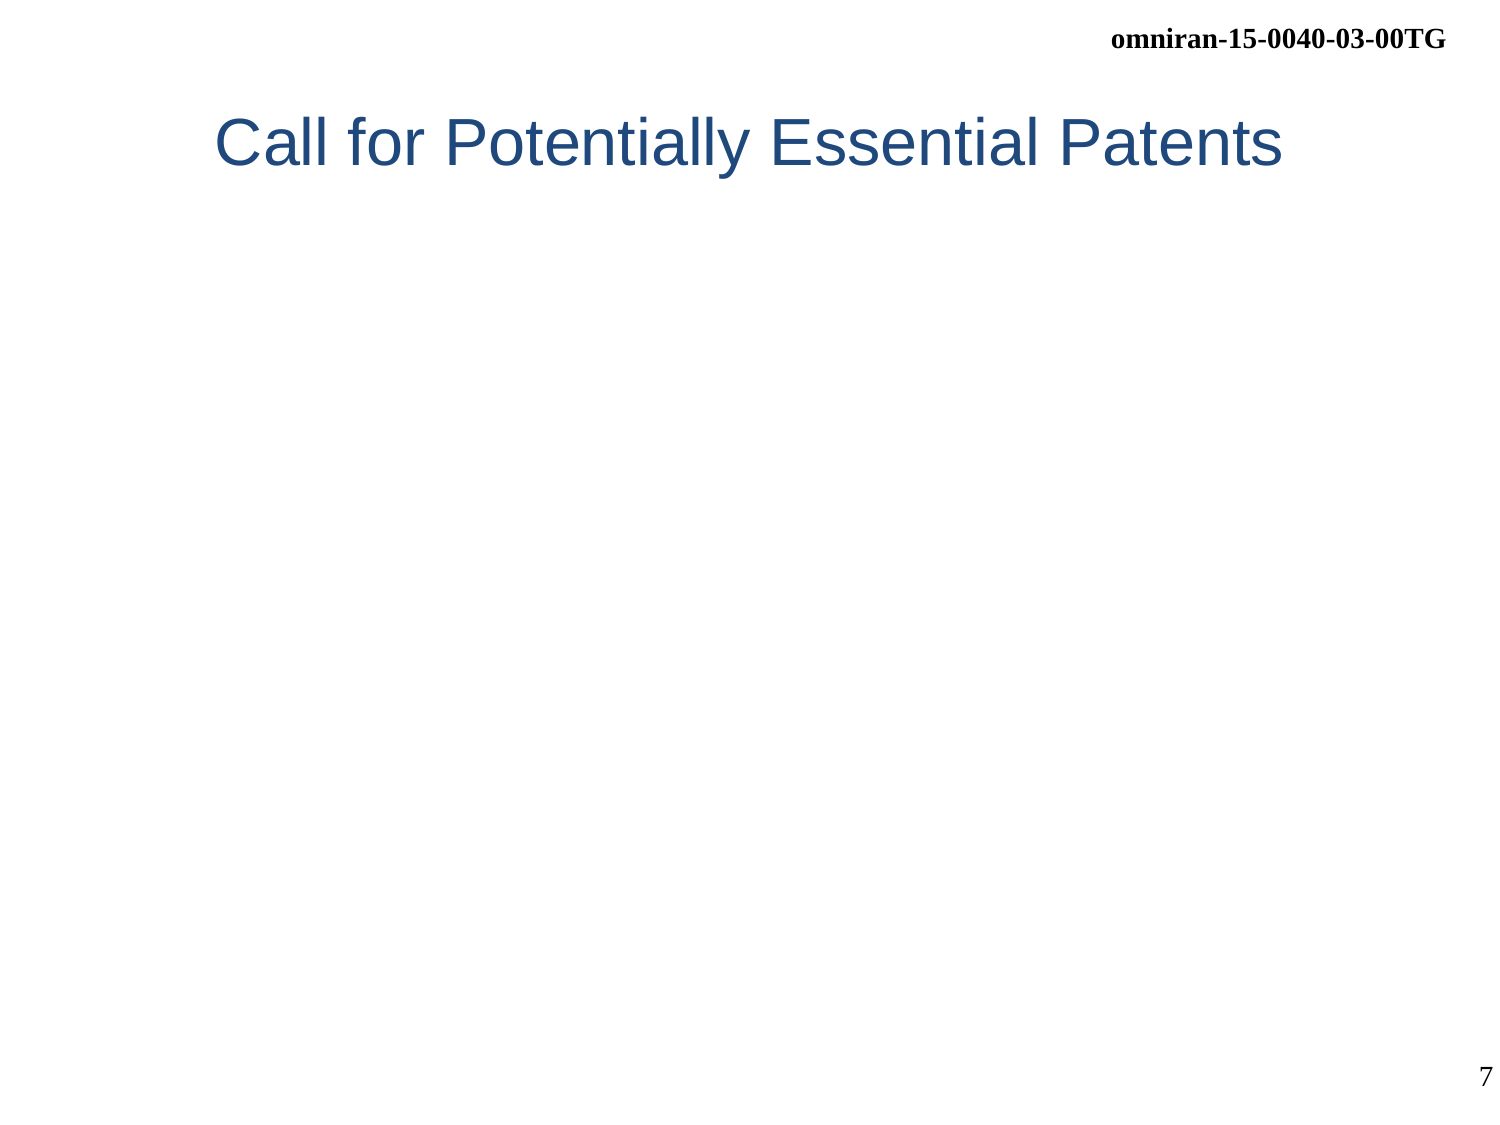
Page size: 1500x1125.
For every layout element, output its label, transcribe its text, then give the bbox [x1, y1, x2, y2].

title Call for Potentially Essential Patents [75, 45, 1425, 233]
